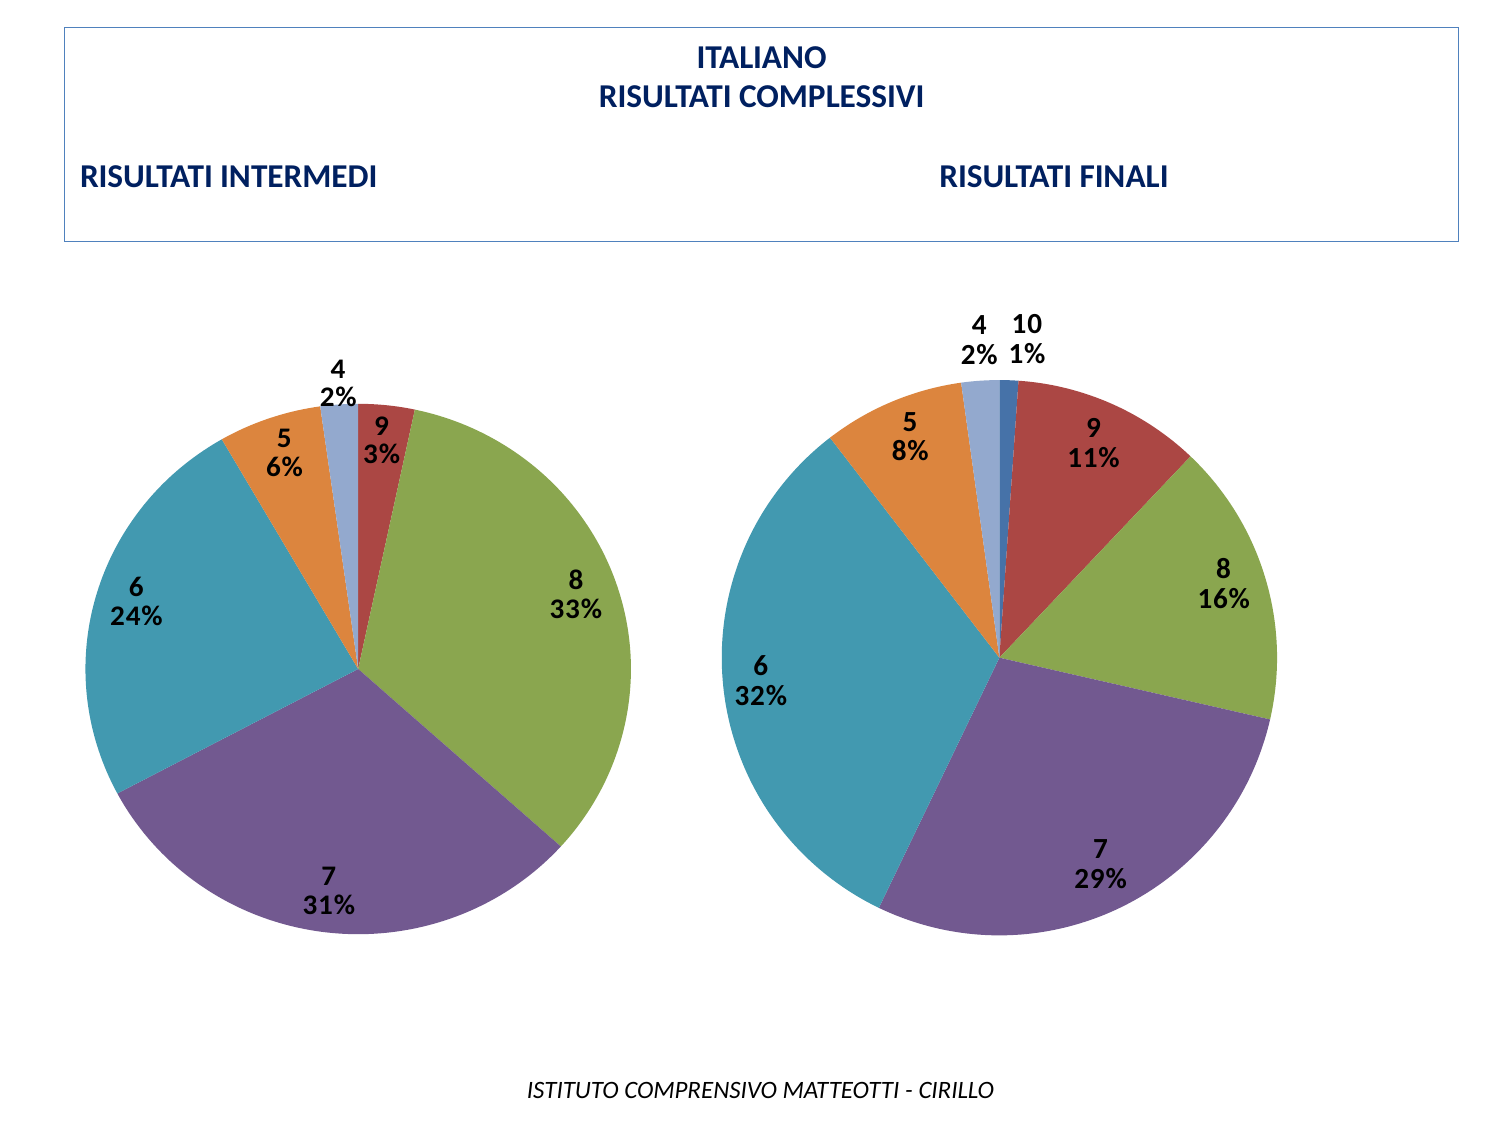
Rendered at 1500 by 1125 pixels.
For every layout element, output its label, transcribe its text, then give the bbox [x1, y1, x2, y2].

text_box ITALIANO Risultati complessivi RISULTATI INTERMEDI RISULTATI FINALI [64, 27, 1459, 236]
text_box ISTITUTO COMPRENSIVO MATTEOTTI - CIRILLO [506, 1070, 1016, 1112]
chart [47, 231, 1455, 1062]
